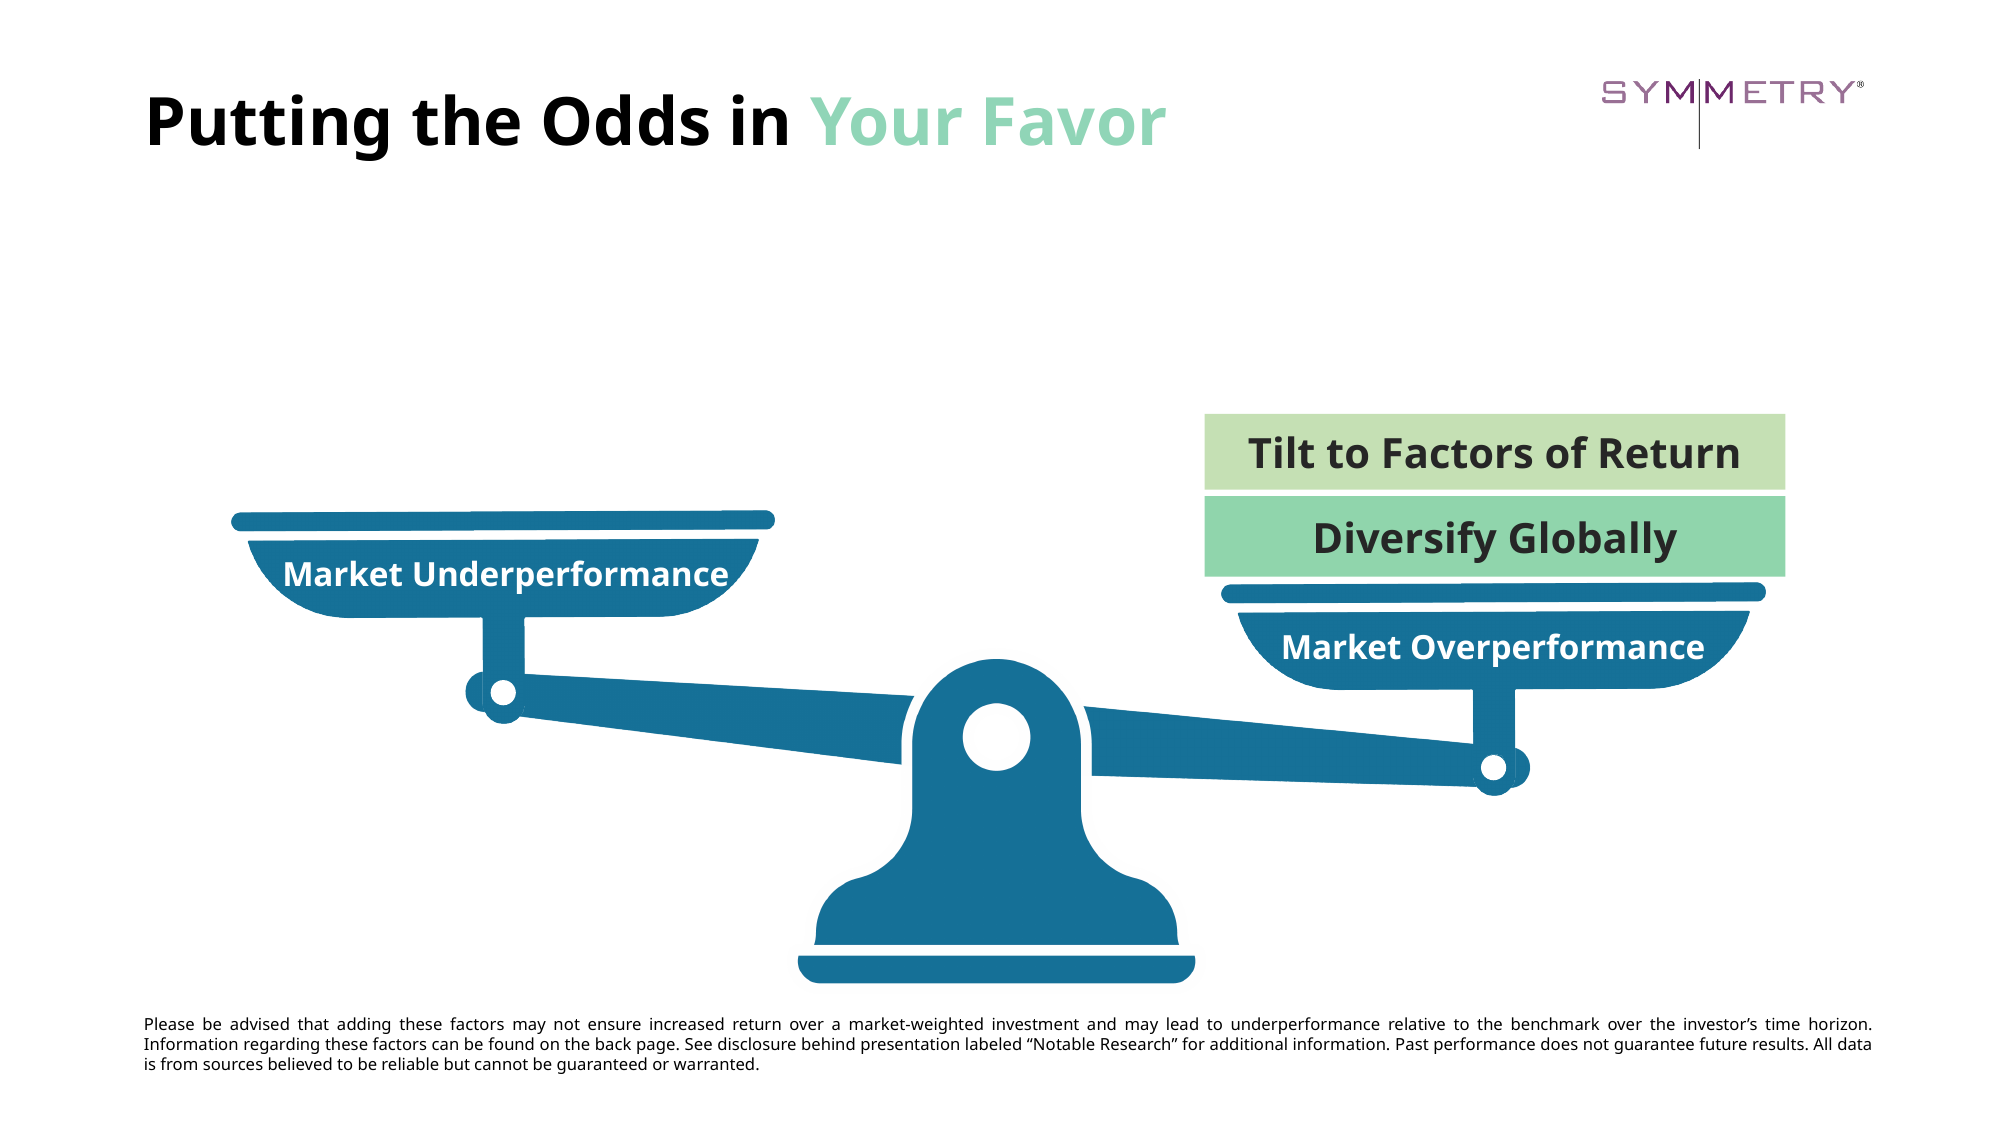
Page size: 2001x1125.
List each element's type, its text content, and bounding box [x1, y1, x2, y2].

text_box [1221, 582, 1766, 796]
picture [463, 648, 1530, 994]
text_box Putting the Odds in Your Favor [129, 71, 1391, 166]
text_box Tilt to Factors of Return [1204, 413, 1786, 491]
picture [1602, 79, 1864, 150]
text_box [231, 510, 775, 724]
text_box Please be advised that adding these factors may not ensure increased return over a market-weighted investment and may lead to underperformance relative to the benchmark over the investor’s time horizon. Information regarding these factors can be found on the back page. See disclosure behind presentation labeled “Notable Research” for additional information. Past performance does not guarantee future results. All data is from sources believed to be reliable but cannot be guaranteed or warranted. [129, 1006, 1891, 1102]
text_box Diversify Globally [1204, 495, 1786, 578]
